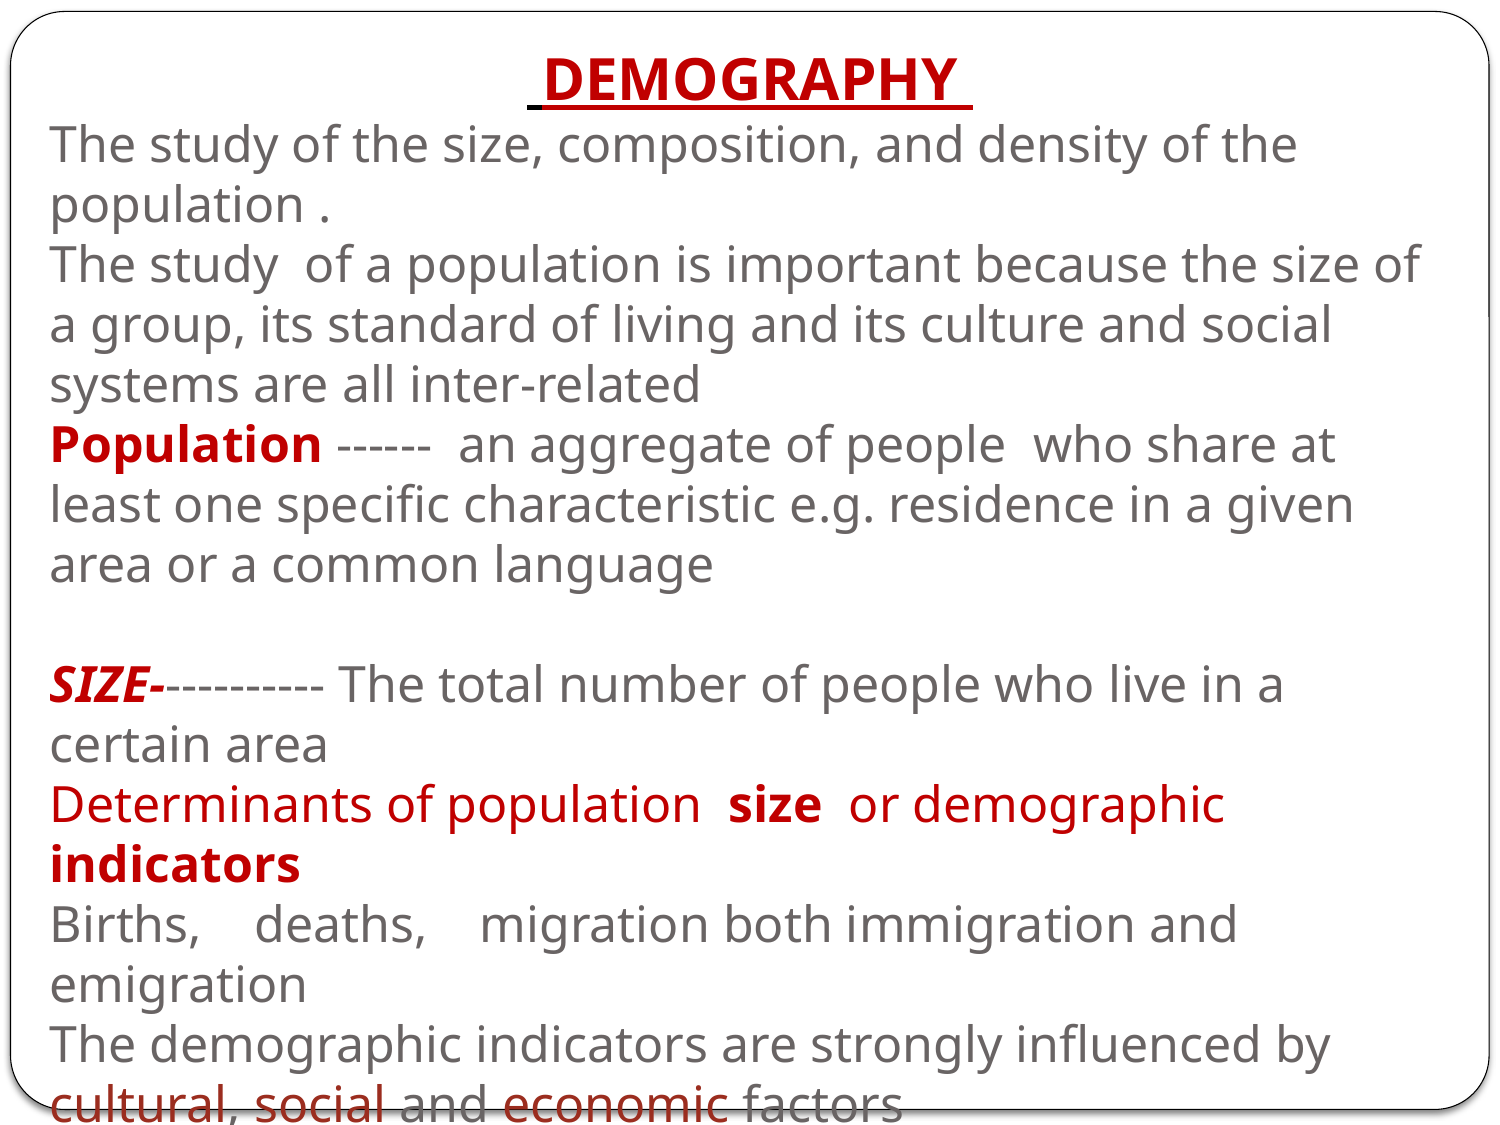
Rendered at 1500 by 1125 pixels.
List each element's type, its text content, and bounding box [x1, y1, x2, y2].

text_box DEMOGRAPHY The study of the size, composition, and density of the population . The study of a population is important because the size of a group, its standard of living and its culture and social systems are all inter-related Population ------ an aggregate of people who share at least one specific characteristic e.g. residence in a given area or a common language SIZE----------- The total number of people who live in a certain area Determinants of population size or demographic indicators Births, deaths, migration both immigration and emigration The demographic indicators are strongly influenced by cultural, social and economic factors Definition of terms Birth rate------- the number of live births occurring in a year per 1000 total population [35, 35, 1465, 1125]
